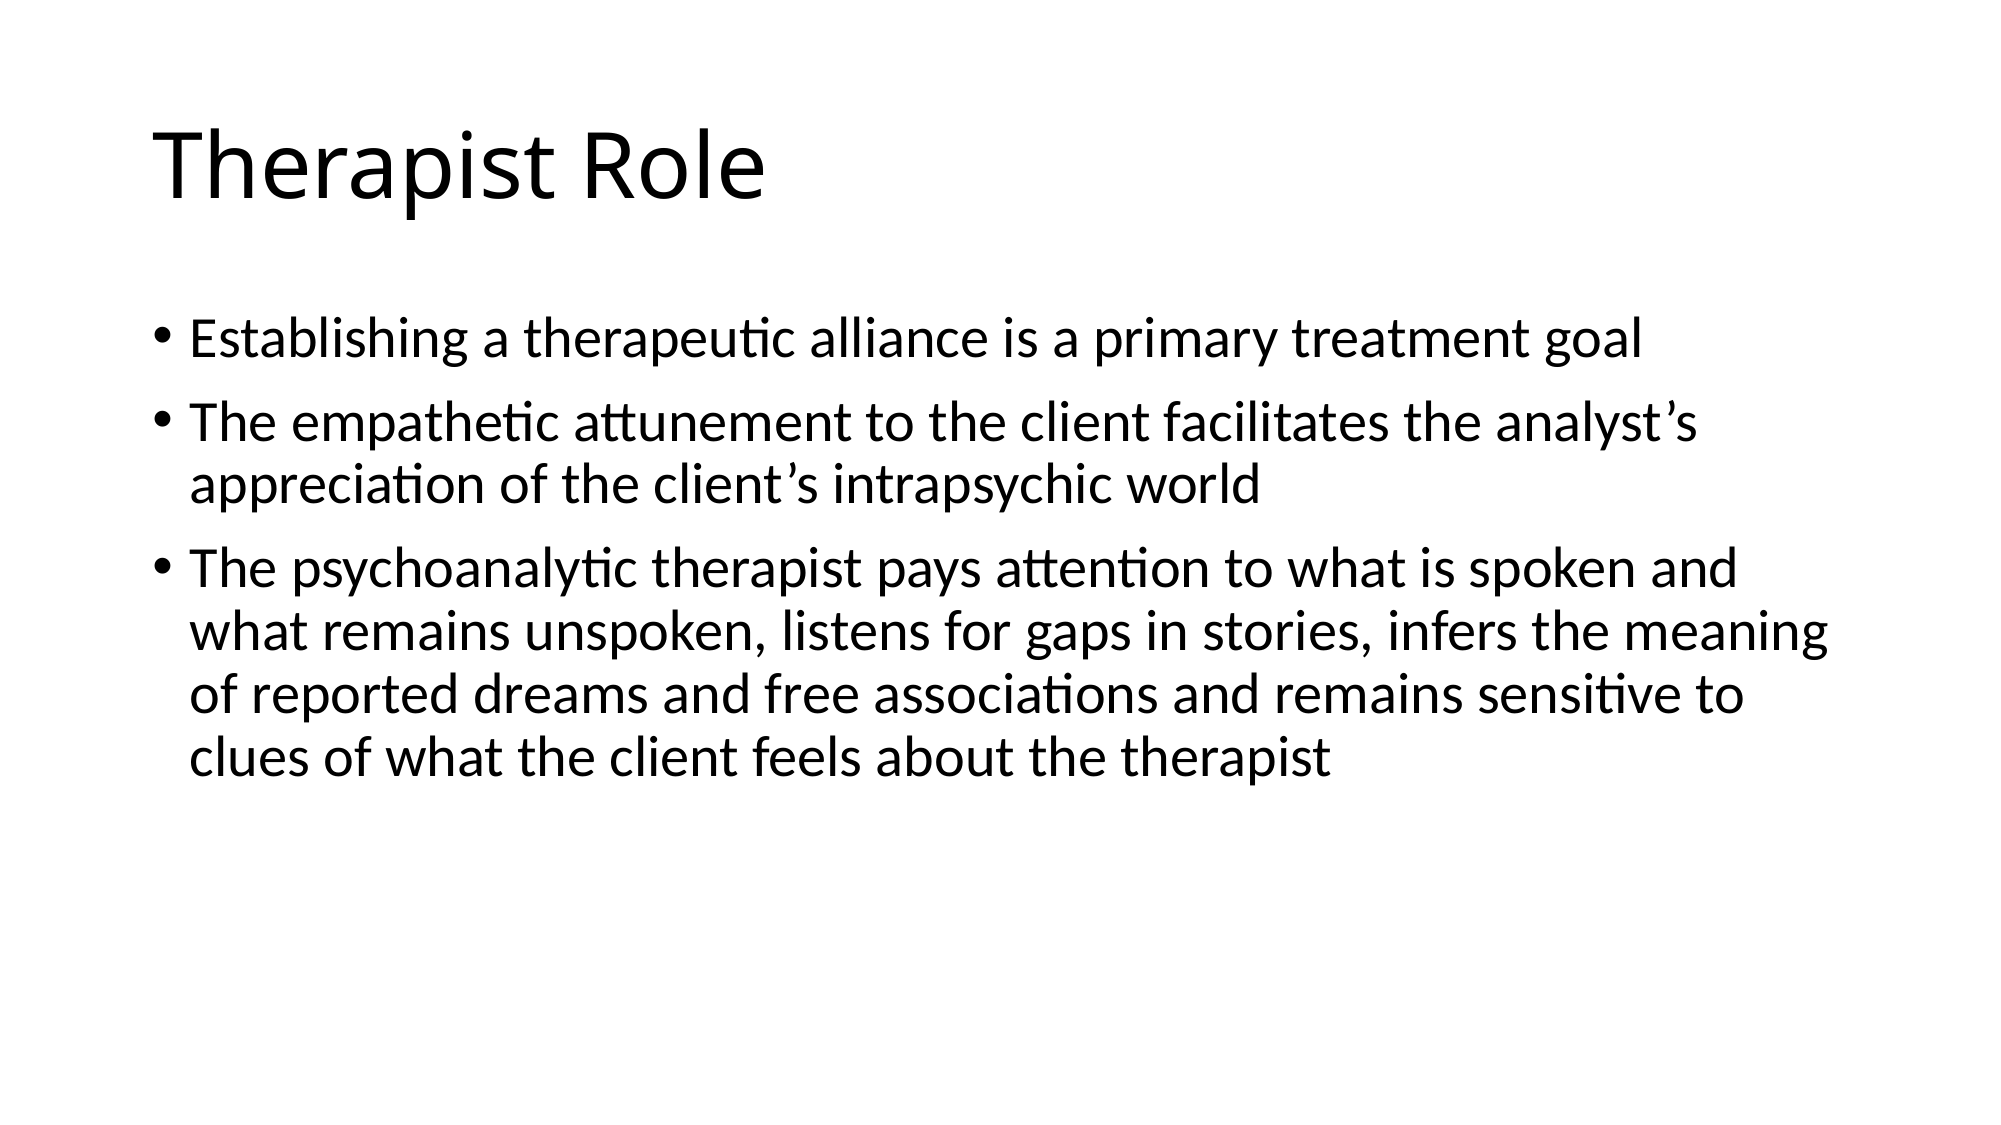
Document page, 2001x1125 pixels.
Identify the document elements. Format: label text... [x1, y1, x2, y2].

list Establishing a therapeutic alliance is a primary treatment goal The empathetic attunement to the client facilitates the analyst’s appreciation of the client’s intrapsychic world The psychoanalytic therapist pays attention to what is spoken and what remains unspoken, listens for gaps in stories, infers the meaning of reported dreams and free associations and remains sensitive to clues of what the client feels about the therapist [137, 299, 1863, 1014]
title Therapist Role [137, 59, 1863, 278]
